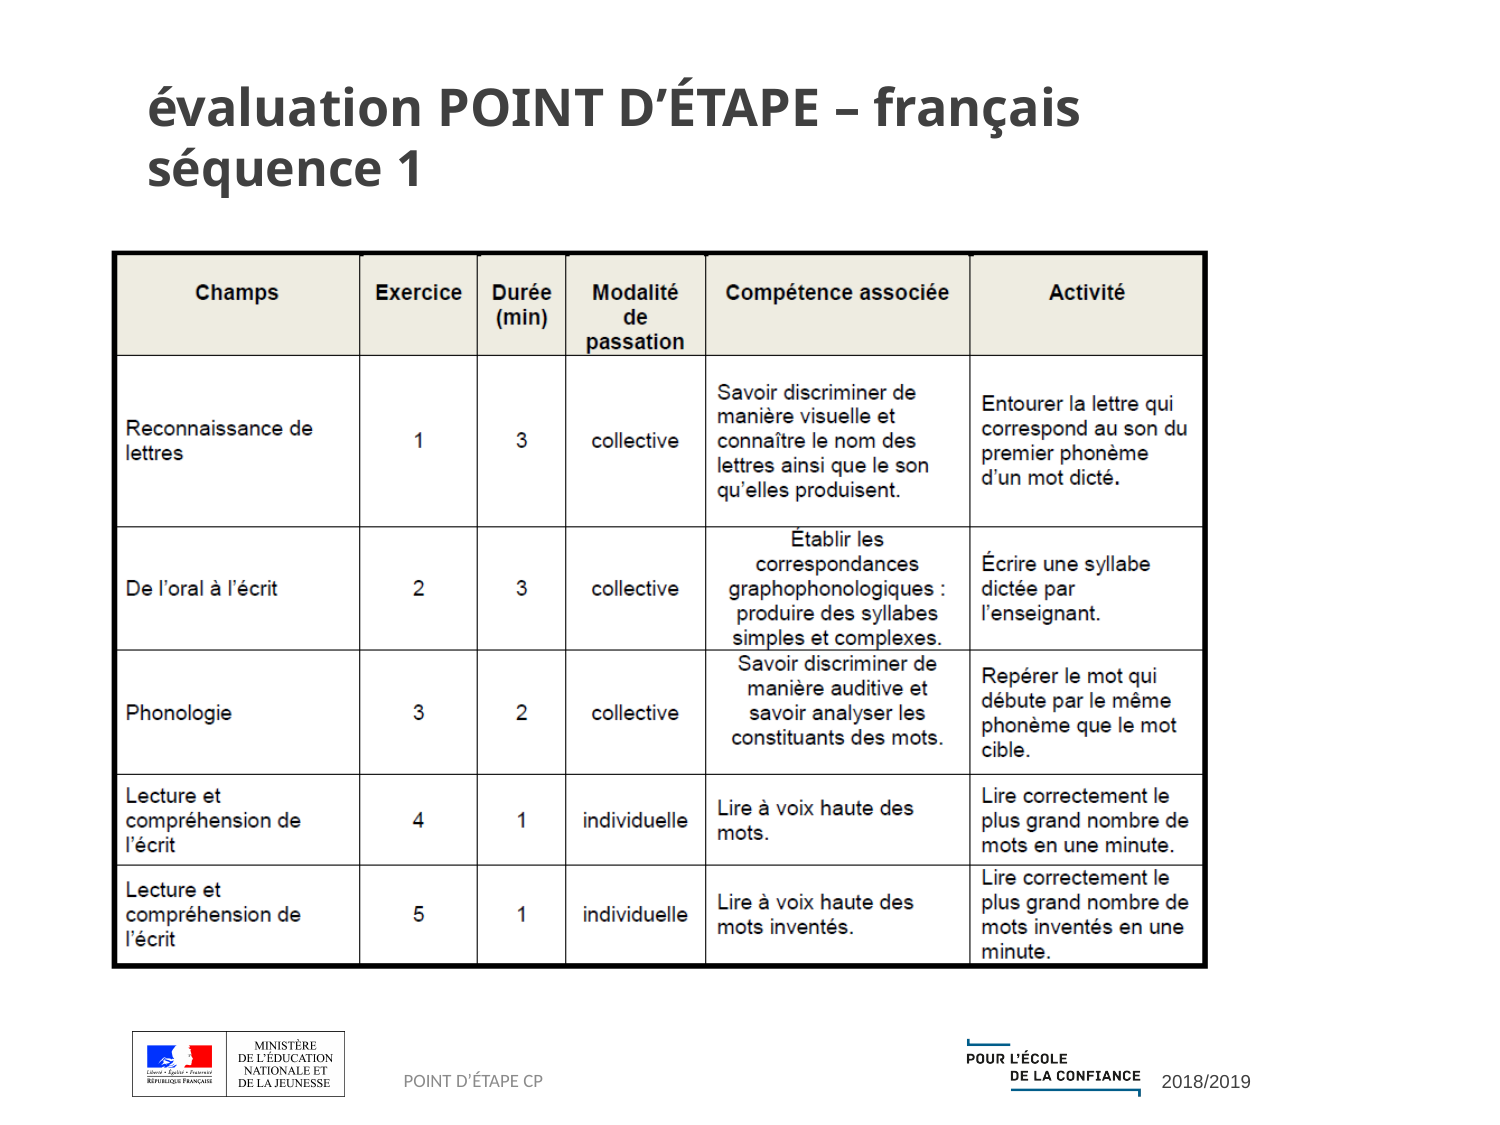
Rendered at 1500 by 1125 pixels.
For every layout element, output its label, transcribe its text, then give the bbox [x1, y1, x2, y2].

title évaluation POINT D’ÉTAPE – français séquence 1 [132, 29, 1425, 242]
picture [104, 244, 1218, 981]
picture [953, 1025, 1154, 1109]
picture [132, 1031, 345, 1097]
